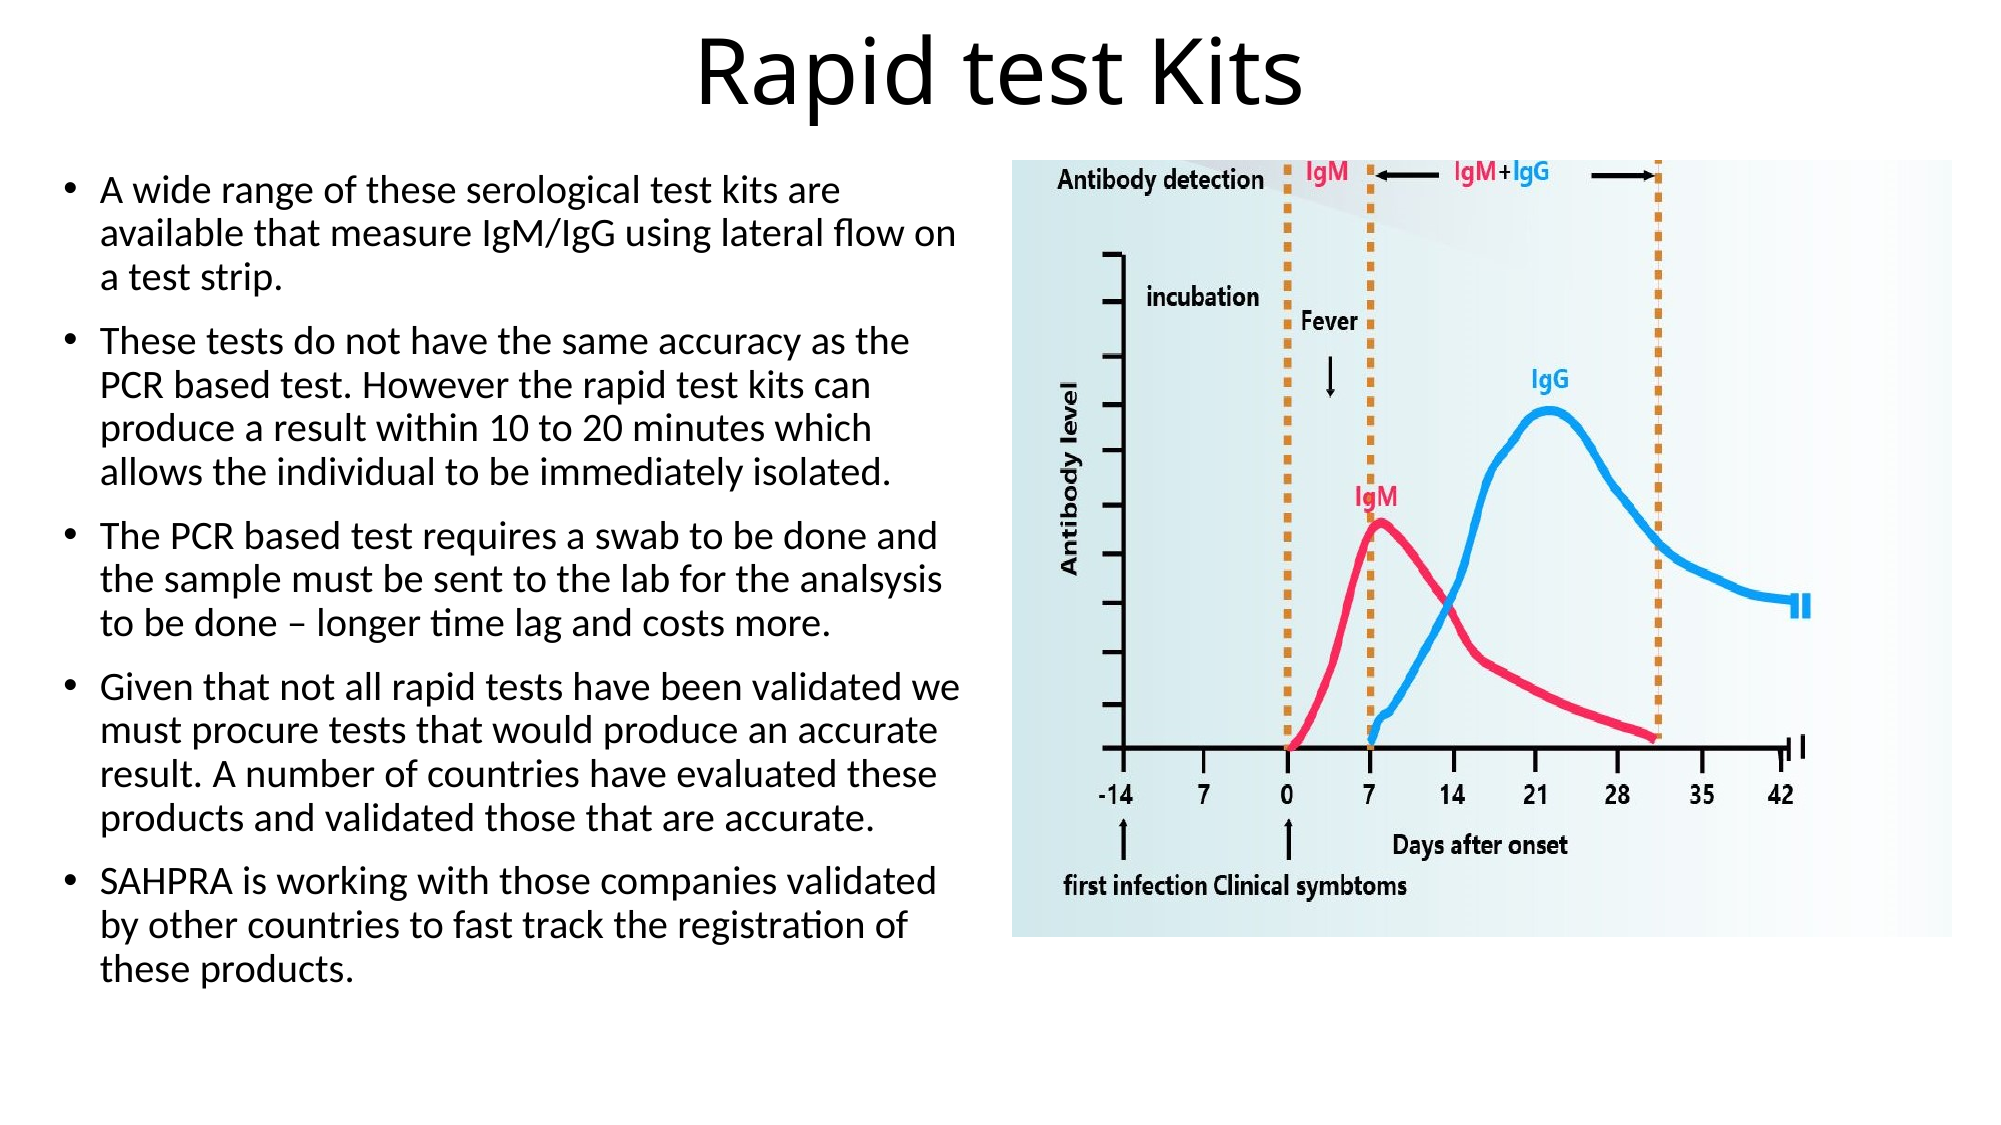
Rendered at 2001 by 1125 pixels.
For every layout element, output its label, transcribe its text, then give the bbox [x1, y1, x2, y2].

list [1012, 160, 1952, 937]
list A wide range of these serological test kits are available that measure IgM/IgG using lateral flow on a test strip. These tests do not have the same accuracy as the PCR based test. However the rapid test kits can produce a result within 10 to 20 minutes which allows the individual to be immediately isolated. The PCR based test requires a swab to be done and the sample must be sent to the lab for the analsysis to be done – longer time lag and costs more. Given that not all rapid tests have been validated we must procure tests that would produce an accurate result. A number of countries have evaluated these products and validated those that are accurate. SAHPRA is working with those companies validated by other countries to fast track the registration of these products. [48, 160, 988, 1014]
title Rapid test Kits [137, 0, 1863, 149]
